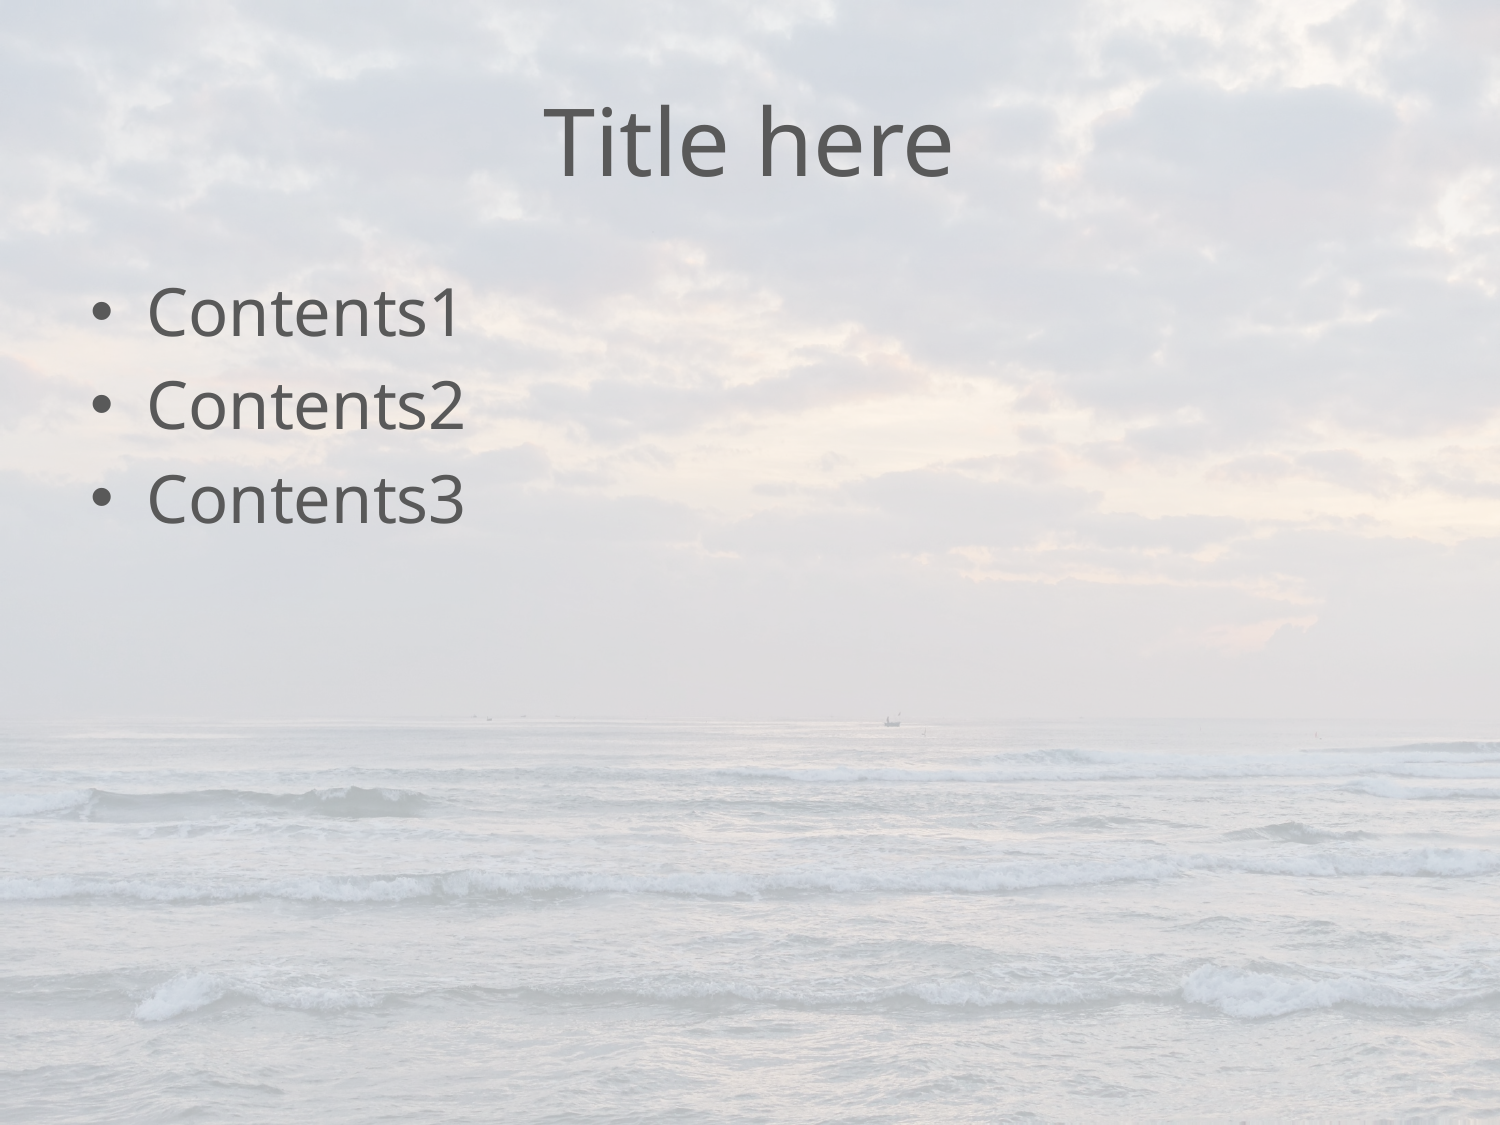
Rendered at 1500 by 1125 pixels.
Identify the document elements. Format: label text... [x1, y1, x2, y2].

text_box [0, 0, 1500, 1125]
title Title here [75, 45, 1425, 233]
list Contents1 Contents2 Contents3 [75, 262, 1425, 1005]
